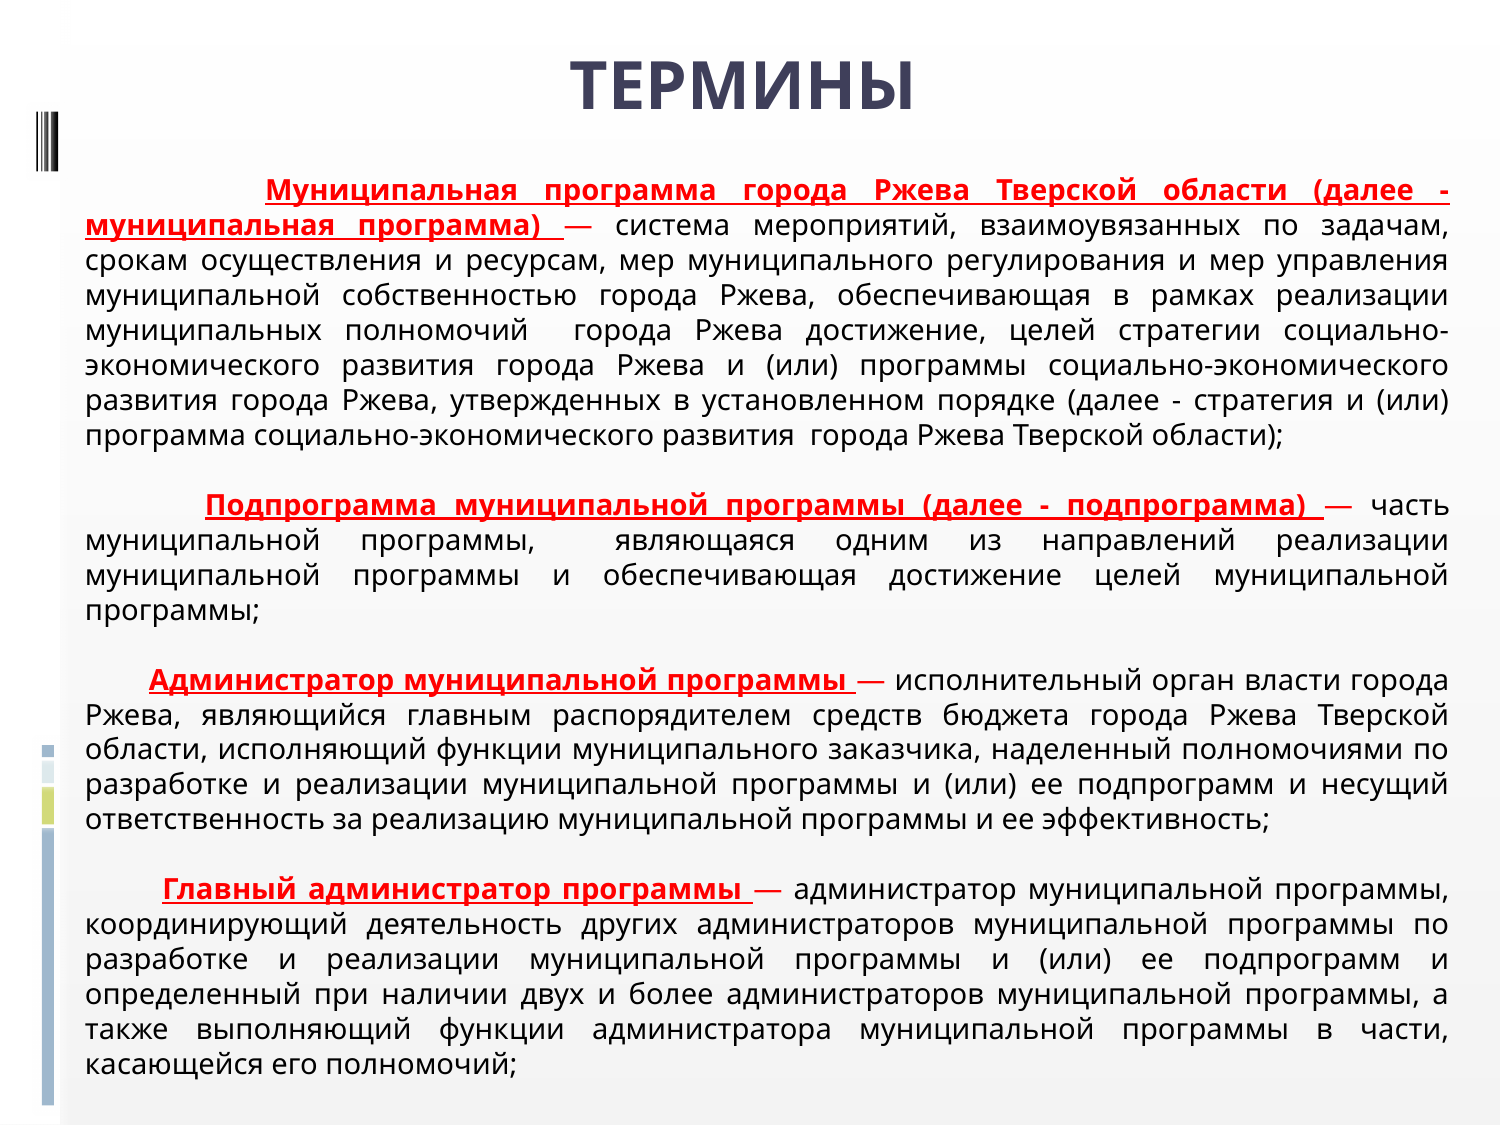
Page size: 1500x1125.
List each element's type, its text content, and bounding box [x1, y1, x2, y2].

text_box Муниципальная программа города Ржева Тверской области (далее - муниципальная программа) — система мероприятий, взаимоувязанных по задачам, срокам осуществления и ресурсам, мер муниципального регулирования и мер управления муниципальной собственностью города Ржева, обеспечивающая в рамках реализации муниципальных полномочий города Ржева достижение, целей стратегии социально-экономического развития города Ржева и (или) программы социально-экономического развития города Ржева, утвержденных в установленном порядке (далее - стратегия и (или) программа социально-экономического развития города Ржева Тверской области); Подпрограмма муниципальной программы (далее - подпрограмма) — часть муниципальной программы, являющаяся одним из направлений реализации муниципальной программы и обеспечивающая достижение целей муниципальной программы; Администратор муниципальной программы — исполнительный орган власти города Ржева, являющийся главным распорядителем средств бюджета города Ржева Тверской области, исполняющий функции муниципального заказчика, наделенный полномочиями по разработке и реализации муниципальной программы и (или) ее подпрограмм и несущий ответственность за реализацию муниципальной программы и ее эффективность; Главный администратор программы — администратор муниципальной программы, координирующий деятельность других администраторов муниципальной программы по разработке и реализации муниципальной программы и (или) ее подпрограмм и определенный при наличии двух и более администраторов муниципальной программы, а также выполняющий функции администратора муниципальной программы в части, касающейся его полномочий; [70, 163, 1465, 1088]
title Термины [128, 35, 1360, 141]
